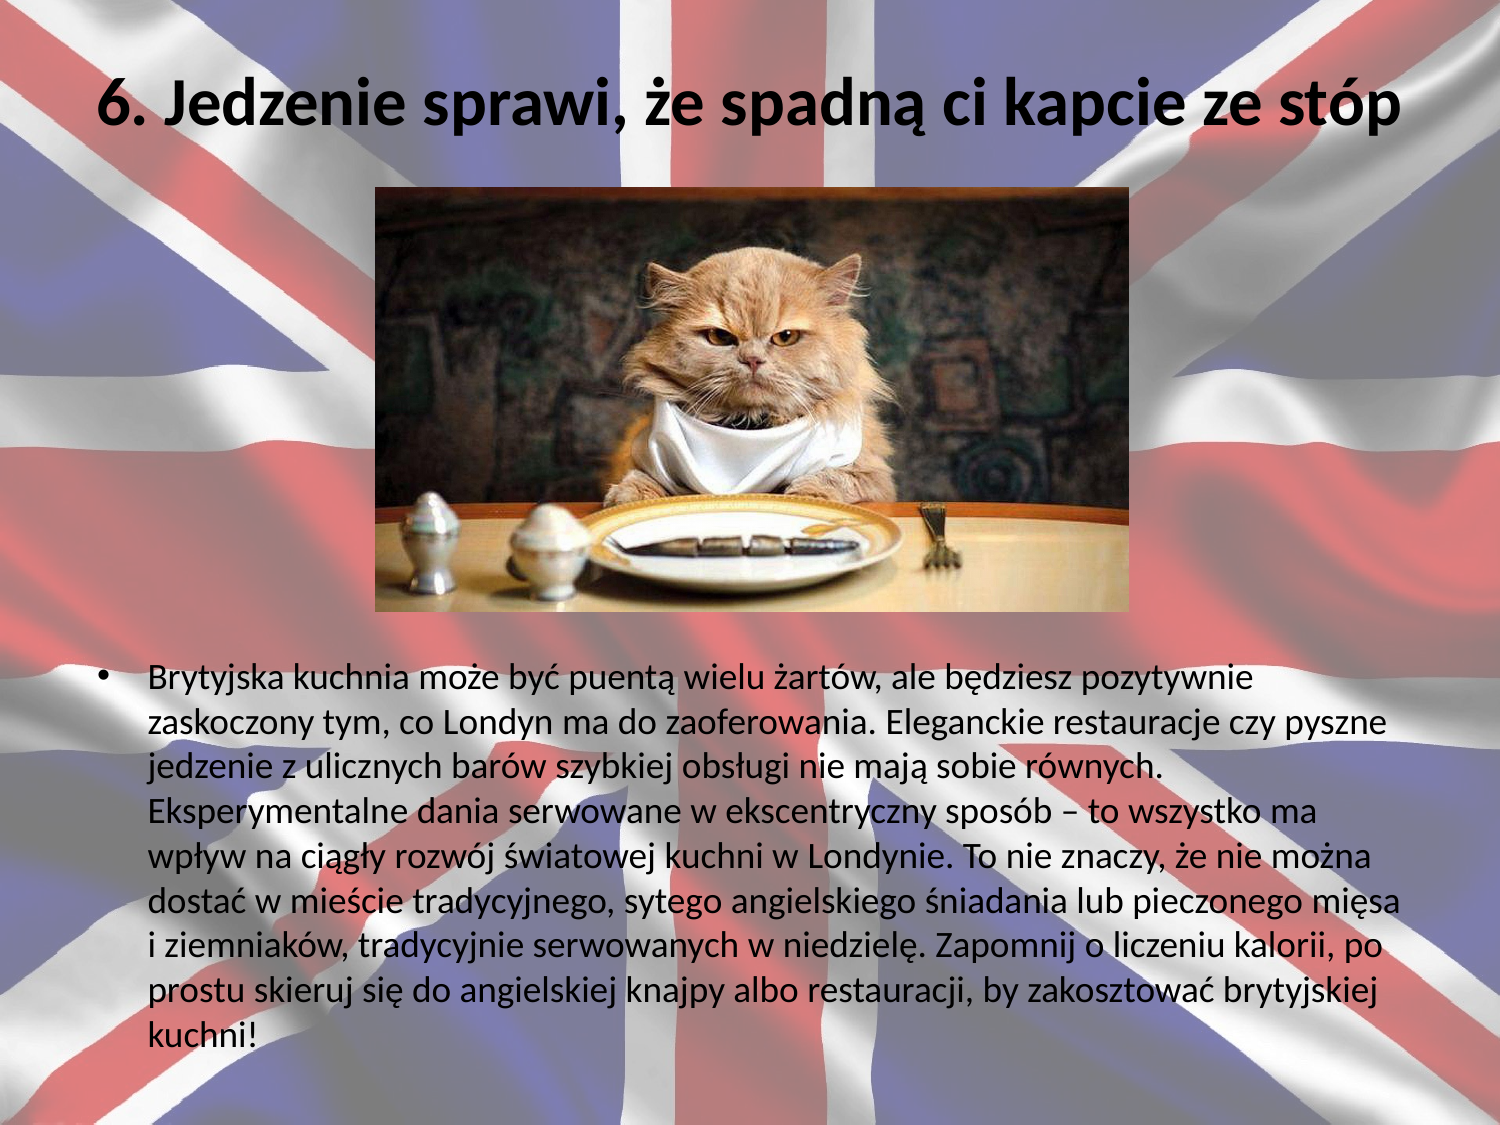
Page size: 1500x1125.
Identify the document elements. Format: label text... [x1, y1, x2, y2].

list Brytyjska kuchnia może być puentą wielu żartów, ale będziesz pozytywnie zaskoczony tym, co Londyn ma do zaoferowania. Eleganckie restauracje czy pyszne jedzenie z ulicznych barów szybkiej obsługi nie mają sobie równych. Eksperymentalne dania serwowane w ekscentryczny sposób – to wszystko ma wpływ na ciągły rozwój światowej kuchni w Londynie. To nie znaczy, że nie można dostać w mieście tradycyjnego, sytego angielskiego śniadania lub pieczonego mięsa i ziemniaków, tradycyjnie serwowanych w niedzielę. Zapomnij o liczeniu kalorii, po prostu skieruj się do angielskiej knajpy albo restauracji, by zakosztować brytyjskiej kuchni! [82, 644, 1432, 1076]
picture [374, 187, 1129, 612]
title 6. Jedzenie sprawi, że spadną ci kapcie ze stóp [75, 45, 1425, 233]
